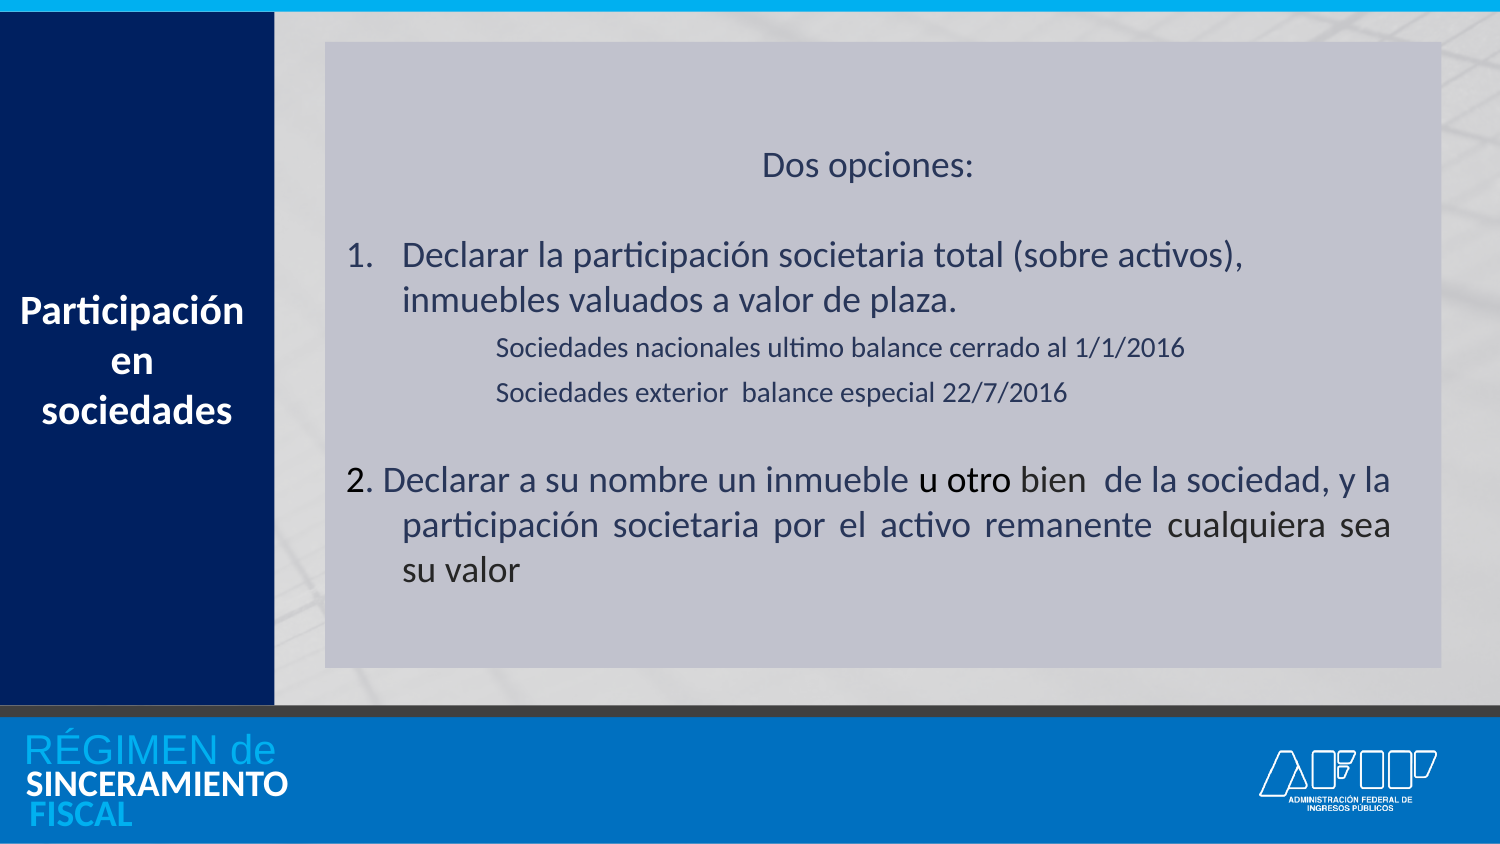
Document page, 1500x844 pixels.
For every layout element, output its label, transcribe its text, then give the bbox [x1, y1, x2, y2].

text_box Dos opciones: Declarar la participación societaria total (sobre activos), inmuebles valuados a valor de plaza. Sociedades nacionales ultimo balance cerrado al 1/1/2016 Sociedades exterior balance especial 22/7/2016 2. Declarar a su nombre un inmueble u otro bien de la sociedad, y la participación societaria por el activo remanente cualquiera sea su valor [331, 132, 1406, 598]
text_box Participación en sociedades [5, 275, 269, 441]
text_box [0, 10, 277, 708]
text_box [323, 40, 1444, 670]
